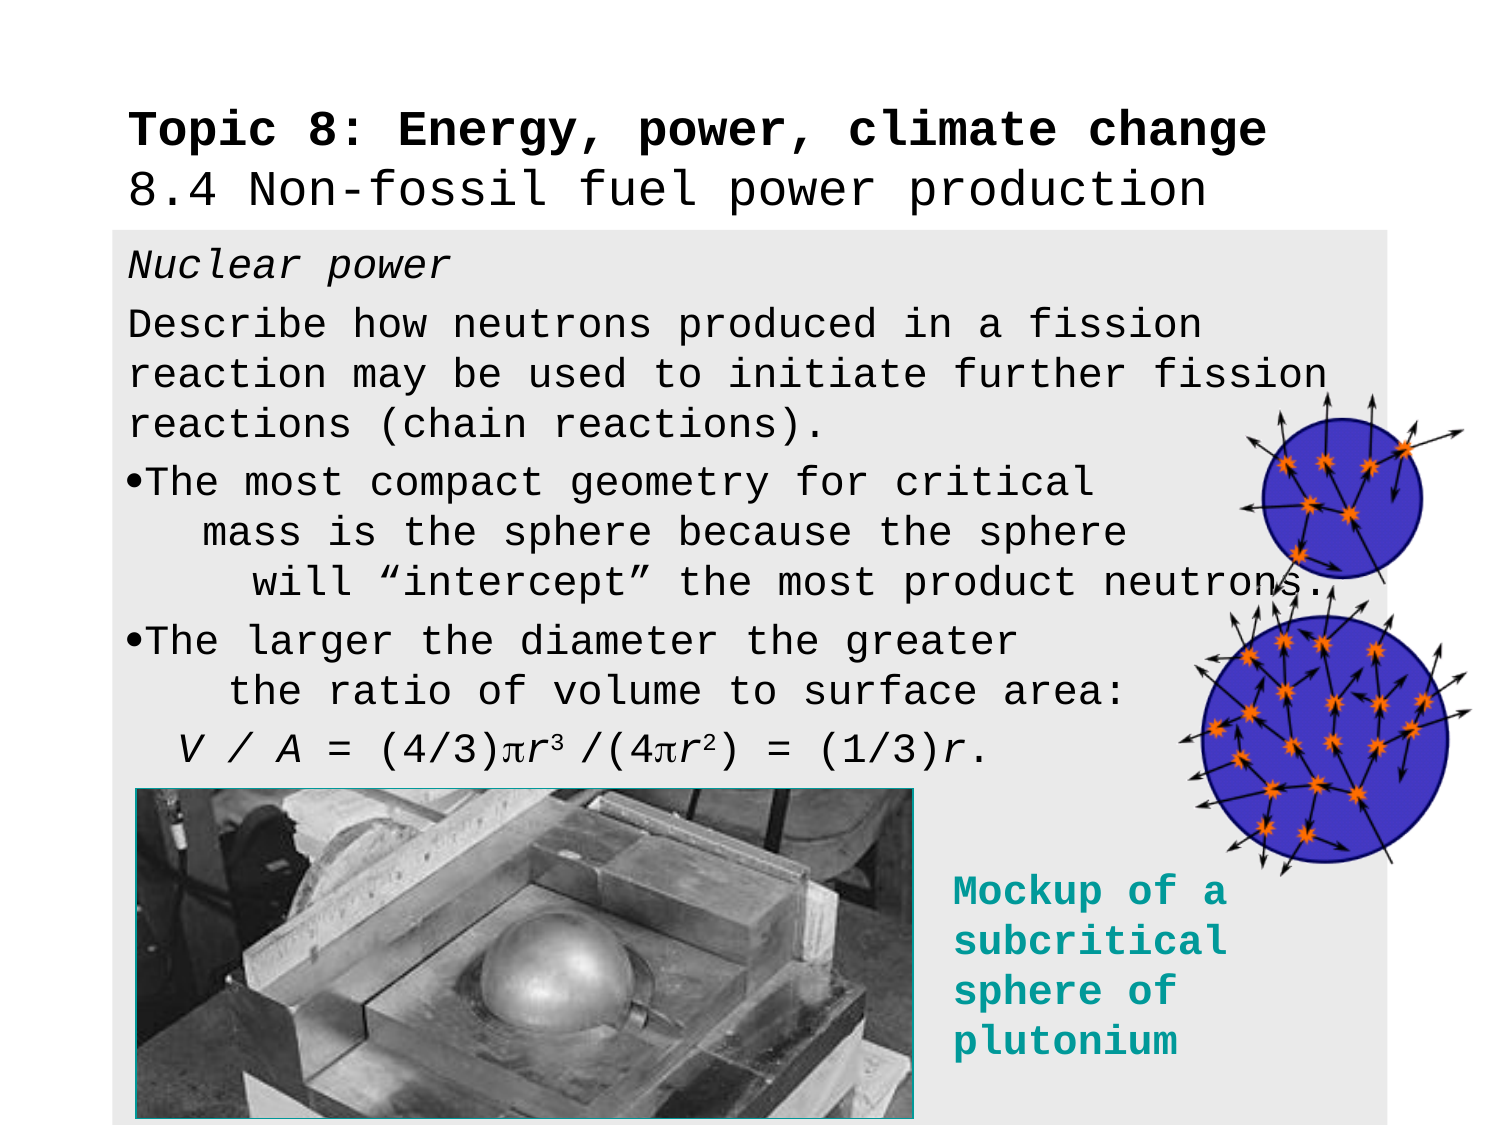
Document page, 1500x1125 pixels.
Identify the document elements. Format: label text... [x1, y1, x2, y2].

title Topic 8: Energy, power, climate change 8.4 Non-fossil fuel power production [112, 87, 1388, 225]
picture [1172, 388, 1477, 880]
picture [136, 789, 913, 1118]
text_box Mockup of a subcritical sphere of plutonium [938, 855, 1414, 1071]
text_box Nuclear power Describe how neutrons produced in a fission reaction may be used to initiate further fission reactions (chain reactions). The most compact geometry for critical mass is the sphere because the sphere will “intercept” the most product neutrons. The larger the diameter the greater the ratio of volume to surface area: V / A = (4/3)r3 /(4r2) = (1/3)r. [112, 229, 1388, 1125]
